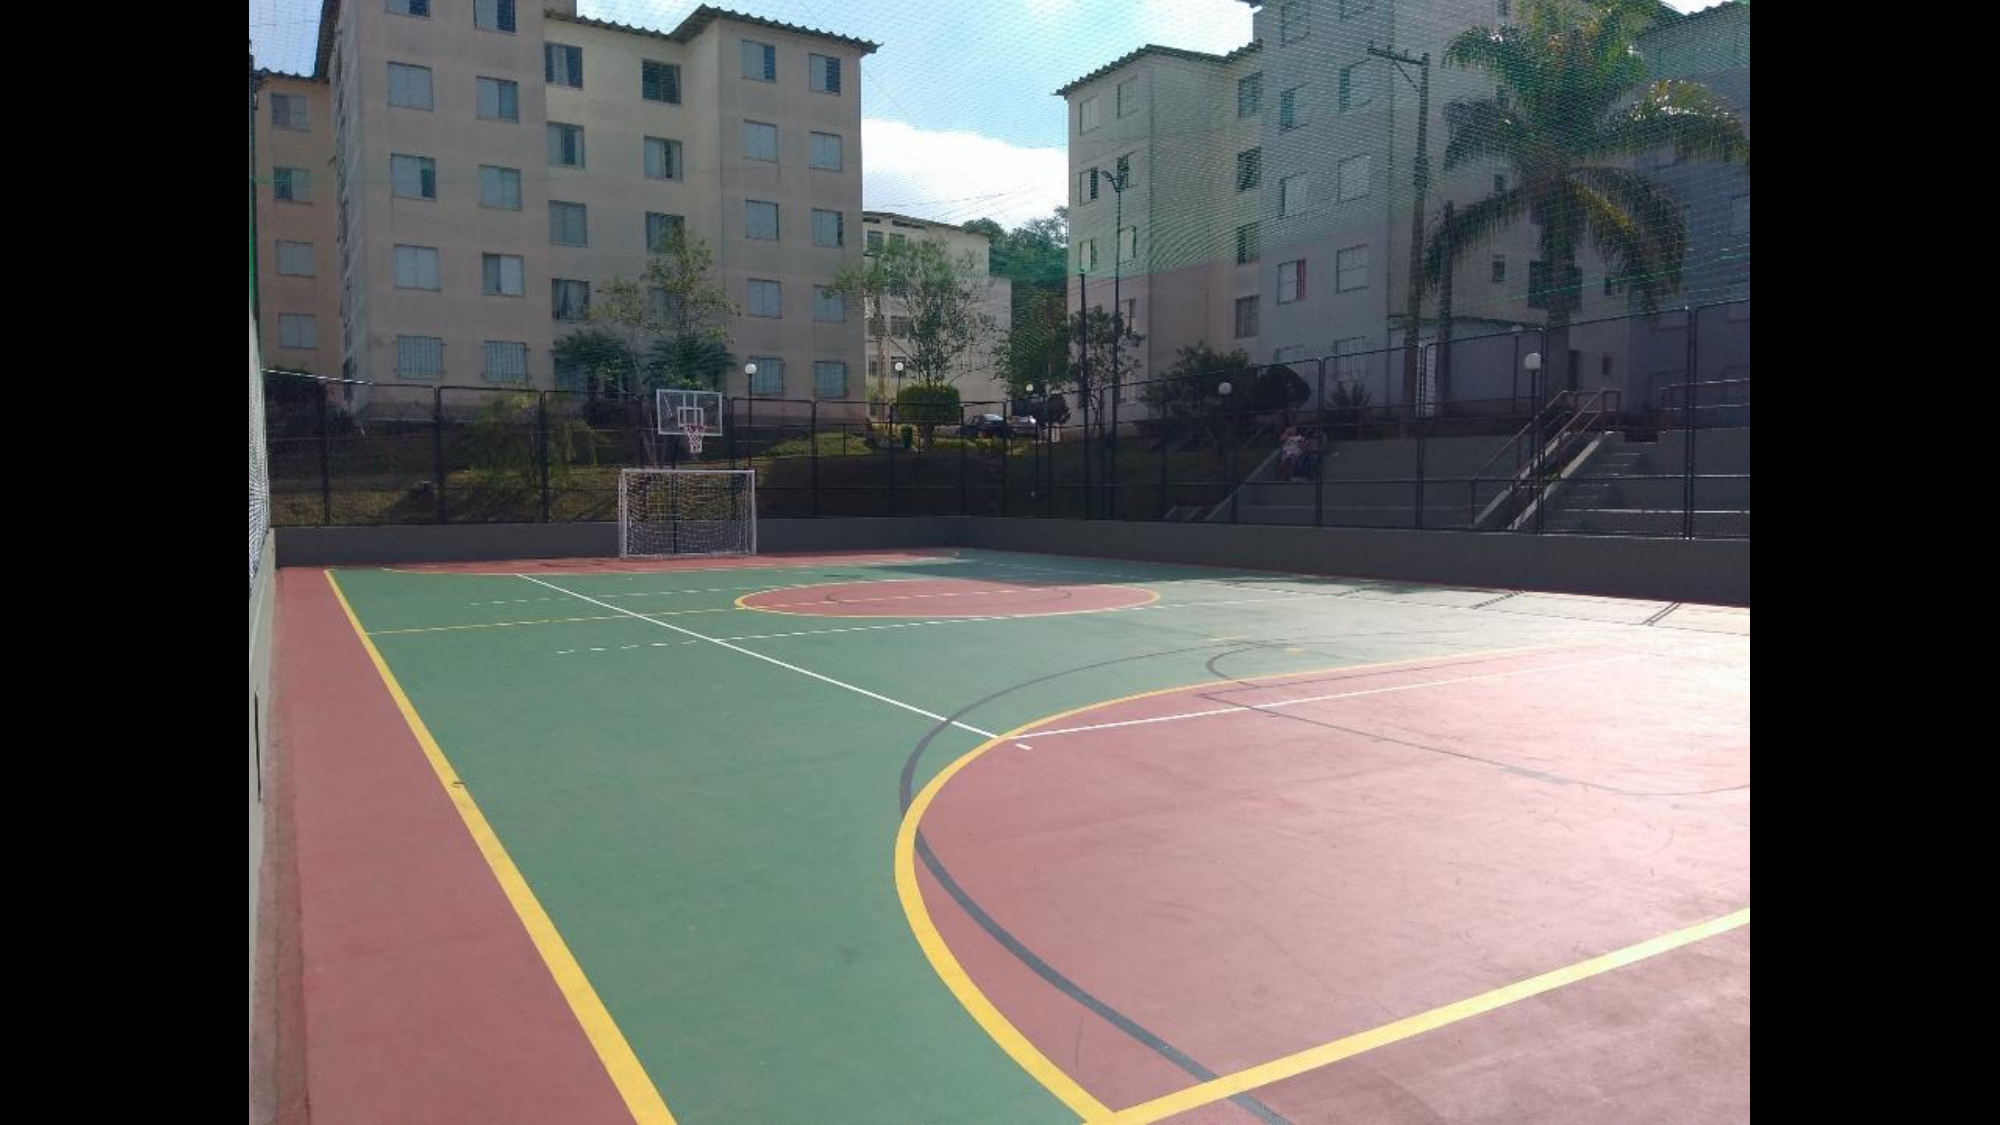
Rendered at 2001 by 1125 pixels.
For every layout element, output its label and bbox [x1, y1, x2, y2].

picture [249, 0, 1750, 1125]
